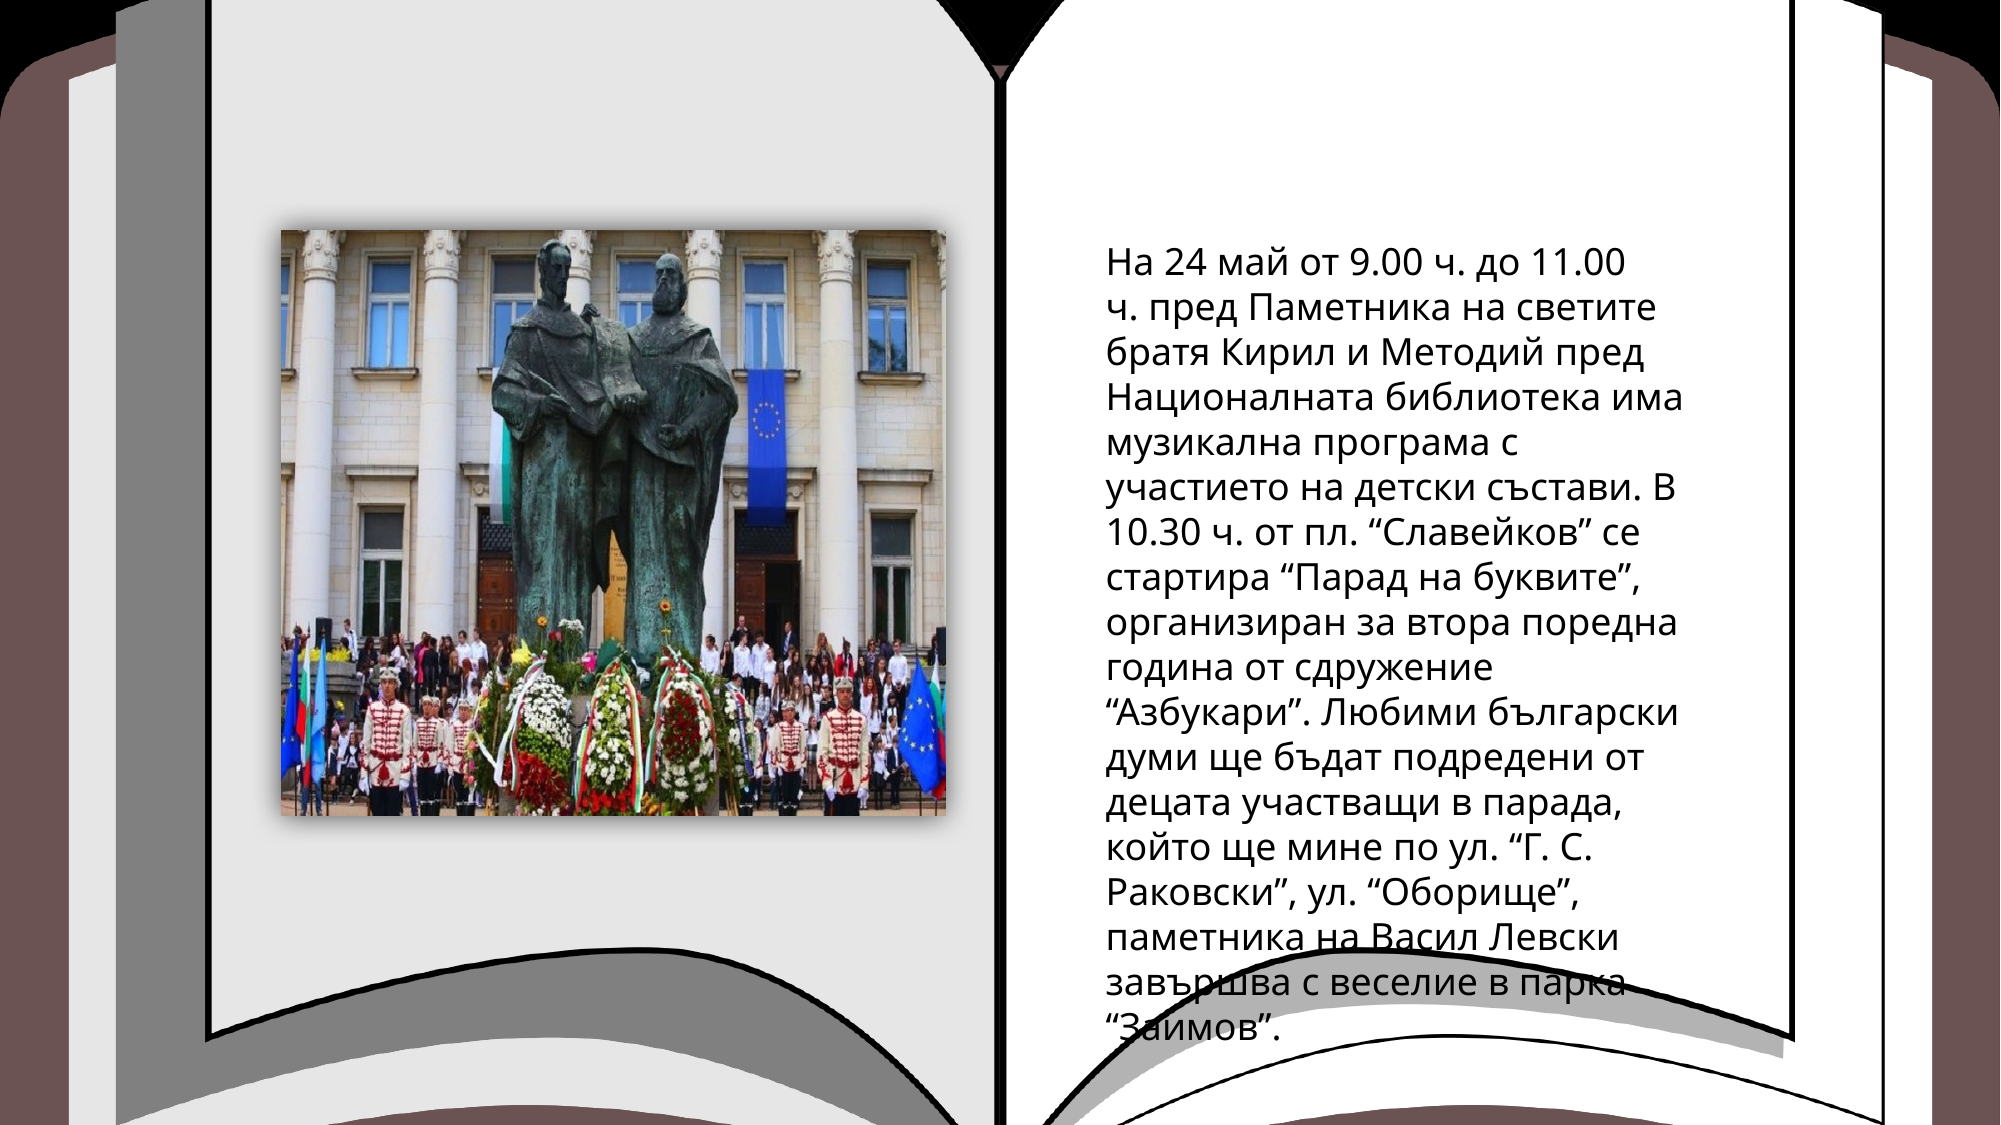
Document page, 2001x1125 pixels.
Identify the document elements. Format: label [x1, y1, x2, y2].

picture [281, 230, 946, 816]
list [0, 0, 2000, 1125]
